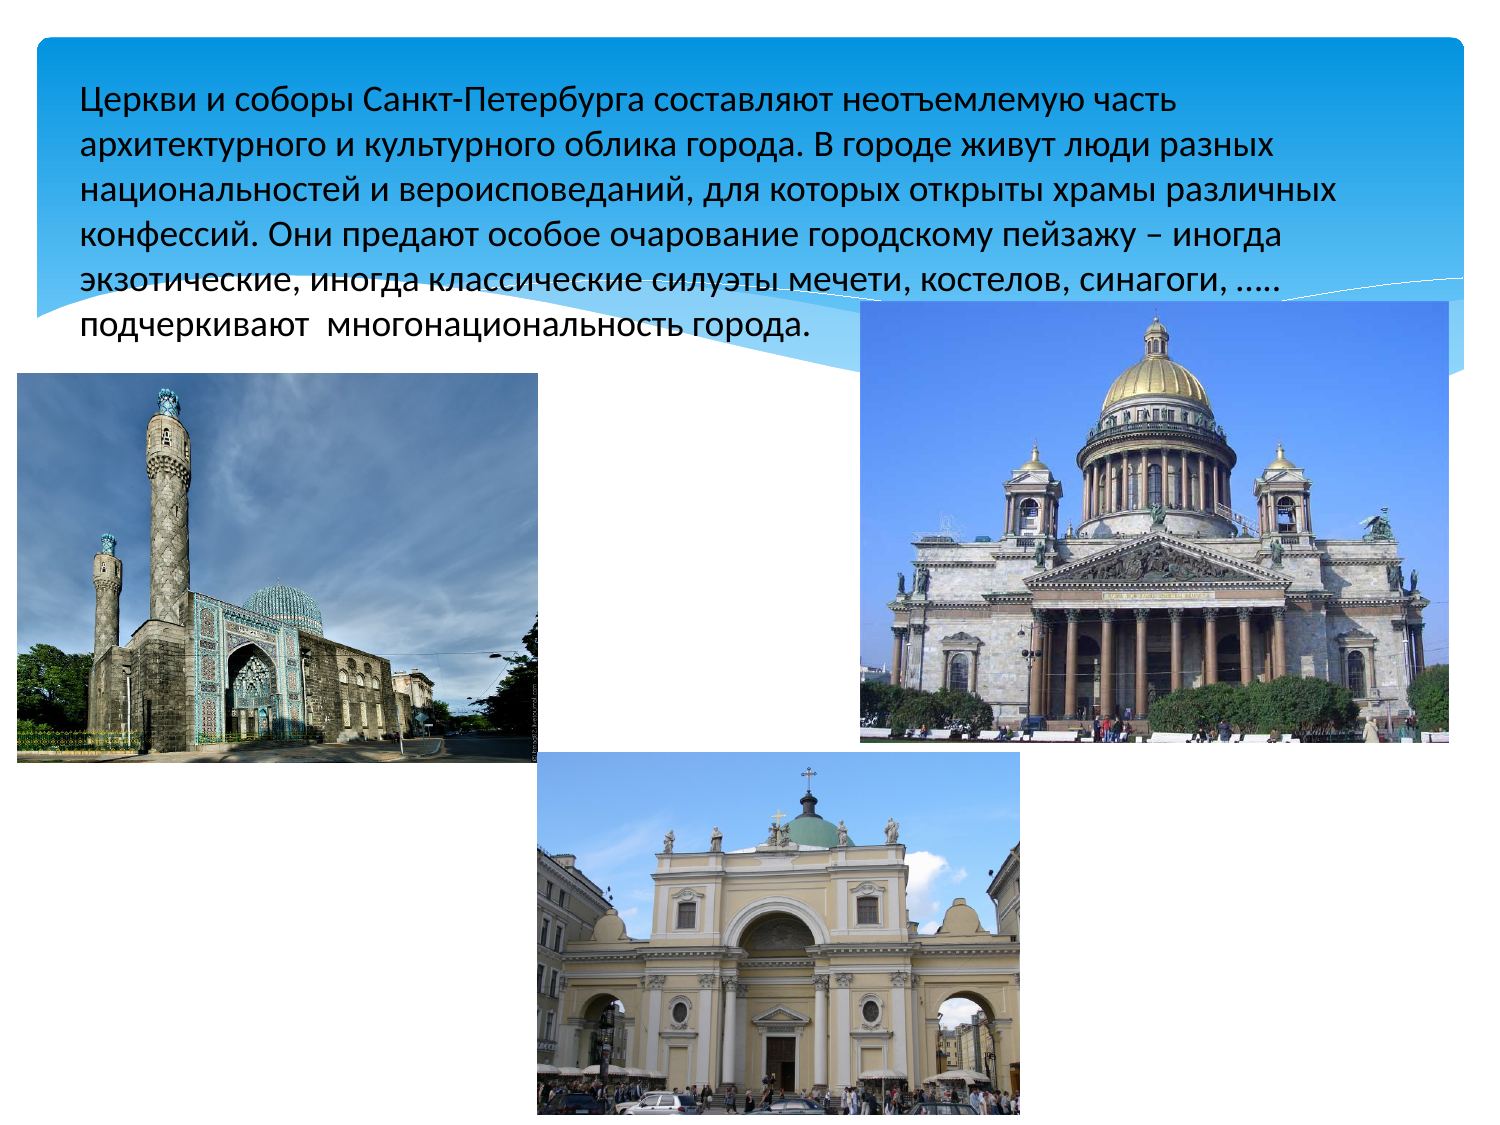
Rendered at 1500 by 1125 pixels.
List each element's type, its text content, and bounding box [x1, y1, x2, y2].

picture [859, 301, 1449, 744]
picture [17, 373, 1021, 1115]
text_box Церкви и соборы Санкт-Петербурга составляют неотъемлемую часть архитектурного и культурного облика города. В городе живут люди разных национальностей и вероисповеданий, для которых открыты храмы различных конфессий. Они предают особое очарование городскому пейзажу – иногда экзотические, иногда классические силуэты мечети, костелов, синагоги, ….. подчеркивают многонациональность города. [64, 66, 1447, 352]
